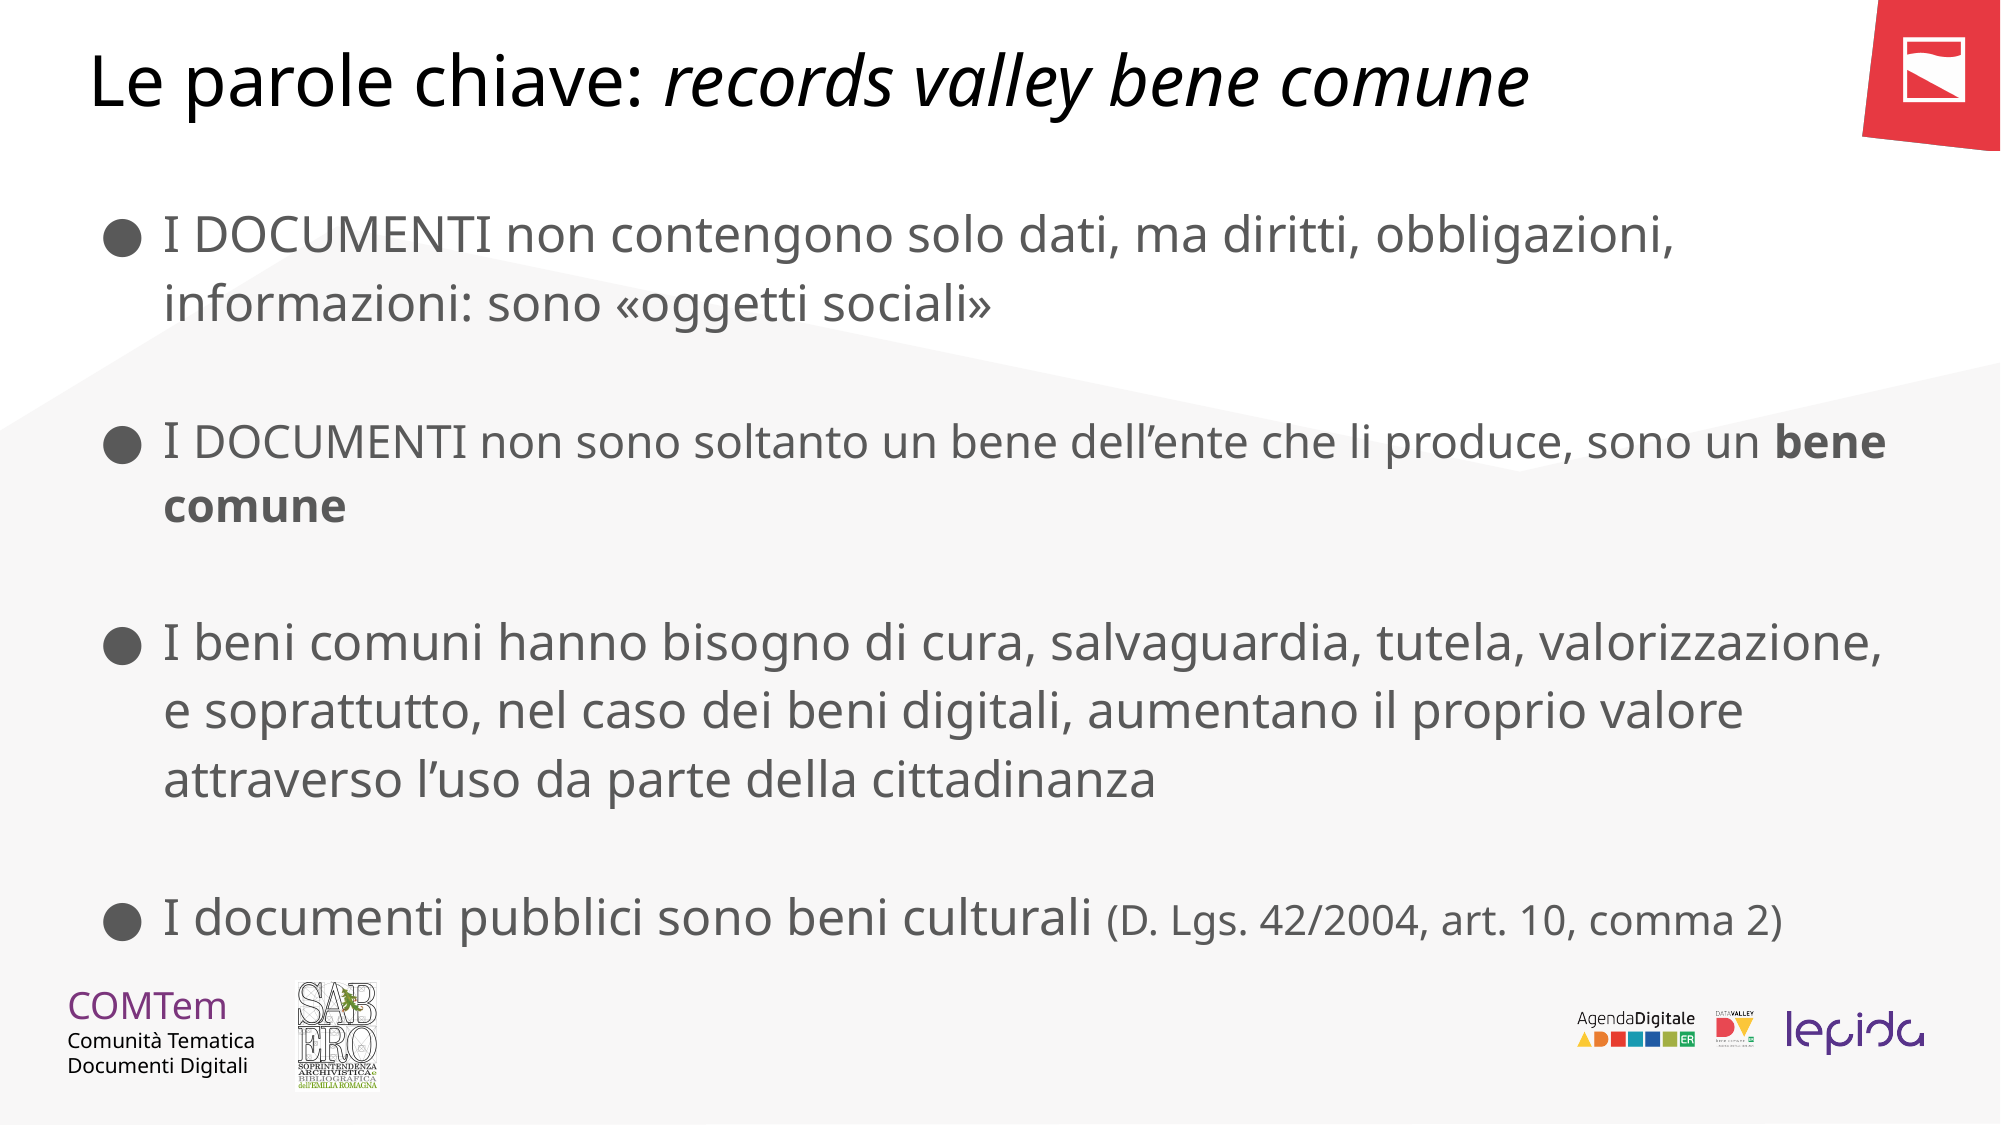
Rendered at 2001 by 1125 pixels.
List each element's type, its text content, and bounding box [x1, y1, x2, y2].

picture [1862, 0, 2001, 151]
picture [1787, 1011, 1924, 1055]
list I DOCUMENTI non contengono solo dati, ma diritti, obbligazioni, informazioni: sono «oggetti sociali» I DOCUMENTI non sono soltanto un bene dell’ente che li produce, sono un bene comune I beni comuni hanno bisogno di cura, salvaguardia, tutela, valorizzazione, e soprattutto, nel caso dei beni digitali, aumentano il proprio valore attraverso l’uso da parte della cittadinanza I documenti pubblici sono beni culturali (D. Lgs. 42/2004, art. 10, comma 2) [68, 172, 1932, 1005]
title Le parole chiave: records valley bene comune [68, 15, 1932, 141]
picture [295, 1005, 380, 1092]
picture [1577, 1011, 1754, 1047]
